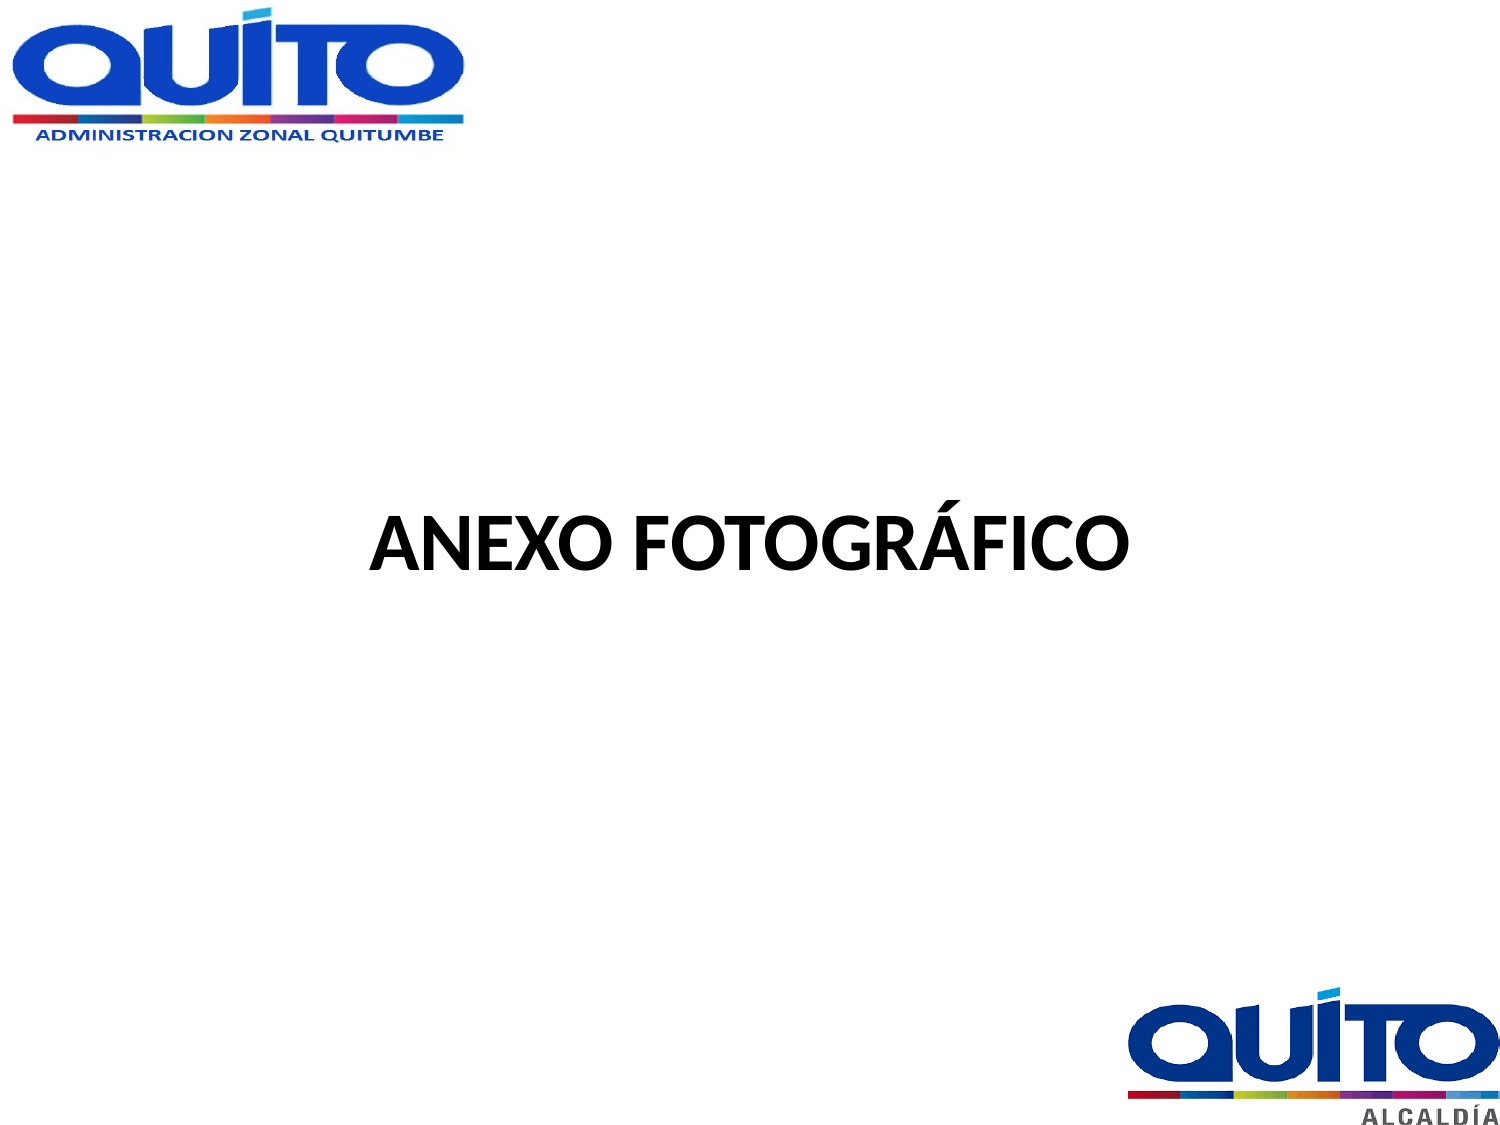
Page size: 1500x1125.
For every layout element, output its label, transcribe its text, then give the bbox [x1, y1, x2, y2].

picture [0, 0, 479, 150]
picture [1127, 987, 1500, 1125]
text_box ANEXO FOTOGRÁFICO [0, 479, 1500, 595]
